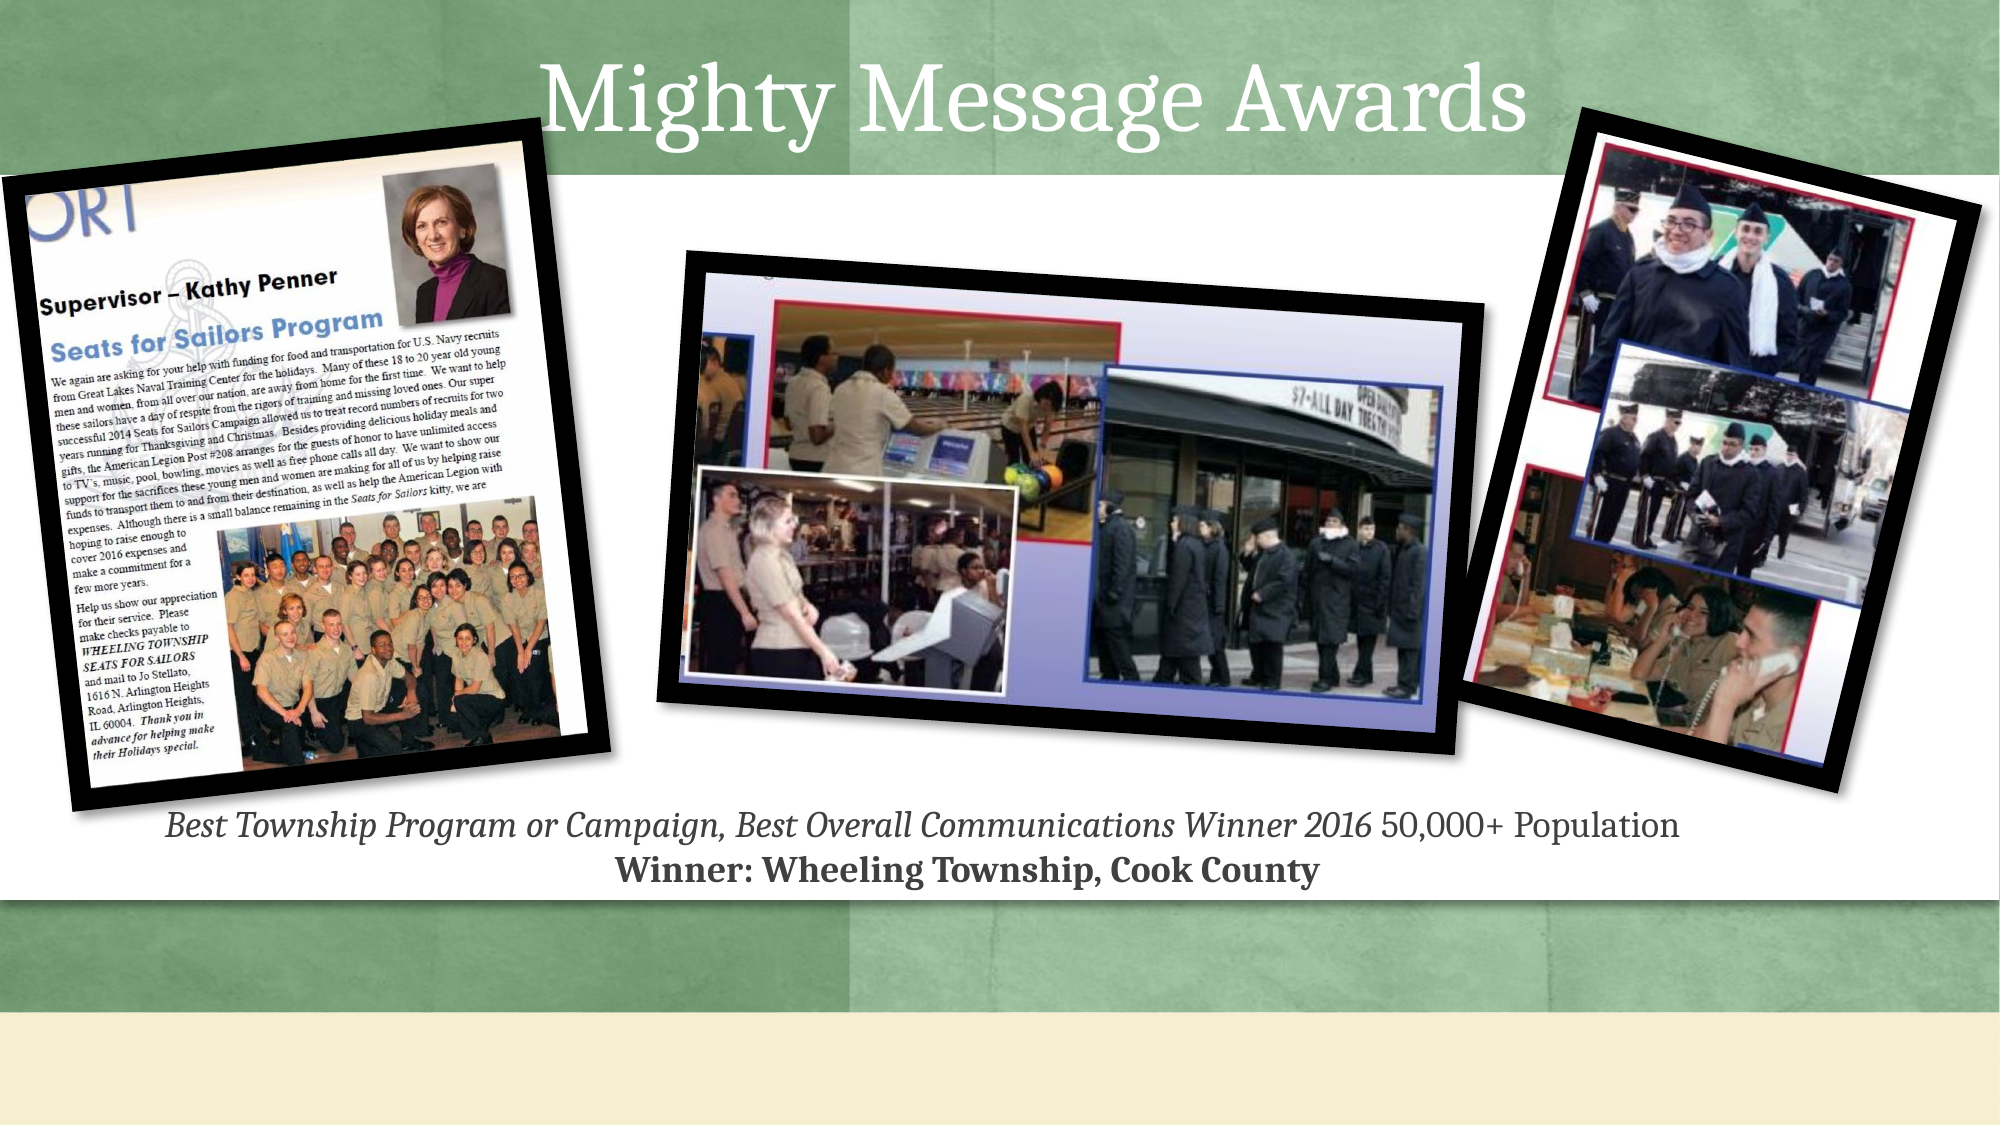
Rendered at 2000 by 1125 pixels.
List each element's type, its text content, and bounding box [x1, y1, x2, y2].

picture [680, 274, 1462, 732]
text_box Best Township Program or Campaign, Best Overall Communications Winner 2016 50,000+ Population Winner: Wheeling Township, Cook County [0, 173, 2000, 902]
picture [1464, 133, 1956, 767]
picture [26, 142, 587, 788]
subtitle Mighty Message Awards [45, 37, 2000, 173]
